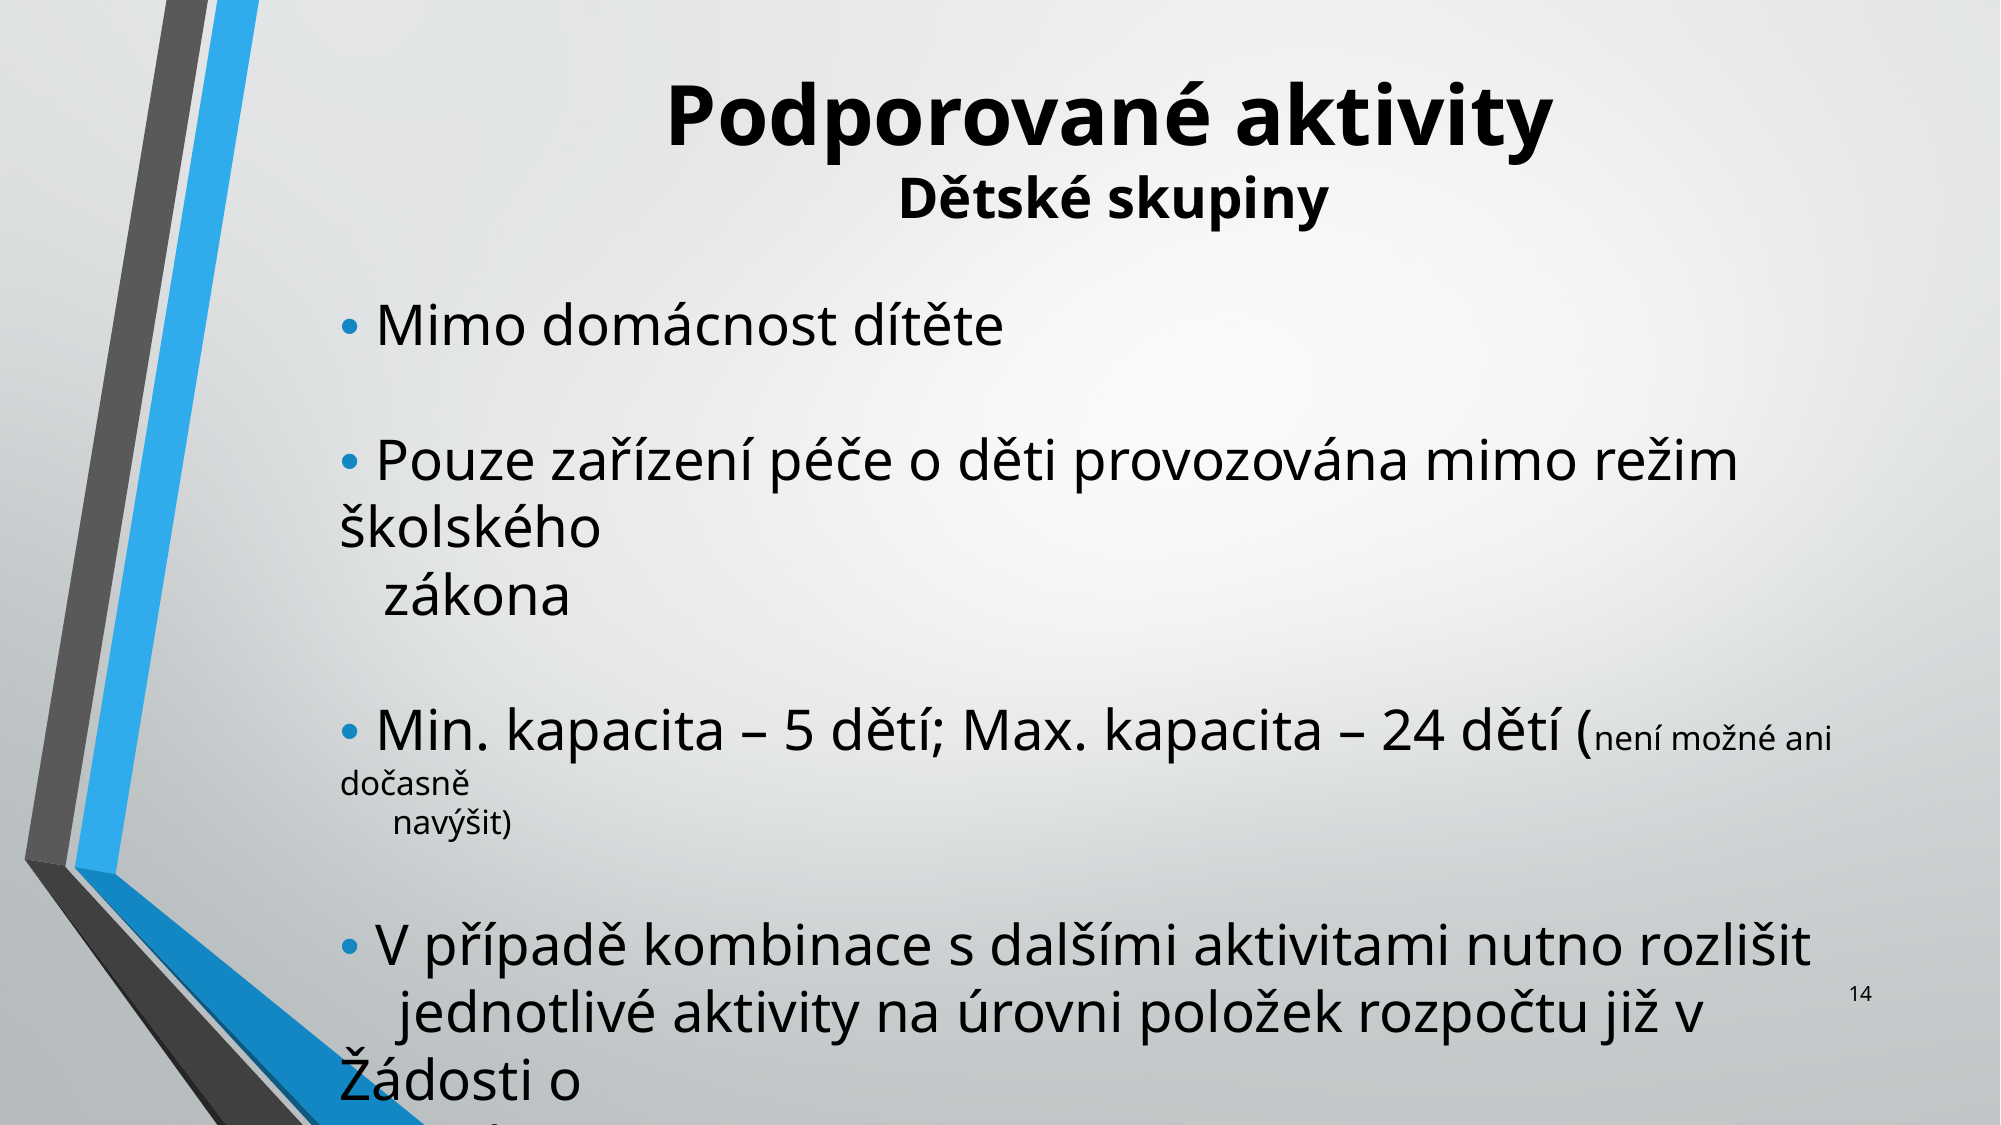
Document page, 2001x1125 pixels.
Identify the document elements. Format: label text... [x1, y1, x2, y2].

text_box • Mimo domácnost dítěte • Pouze zařízení péče o děti provozována mimo režim školského zákona • Min. kapacita – 5 dětí; Max. kapacita – 24 dětí (není možné ani dočasně navýšit) • V případě kombinace s dalšími aktivitami nutno rozlišit jednotlivé aktivity na úrovni položek rozpočtu již v Žádosti o podporu [324, 281, 1857, 1125]
slide_number 14 [1796, 965, 1887, 1025]
text_box Podporované aktivity Dětské skupiny [500, 54, 1741, 237]
